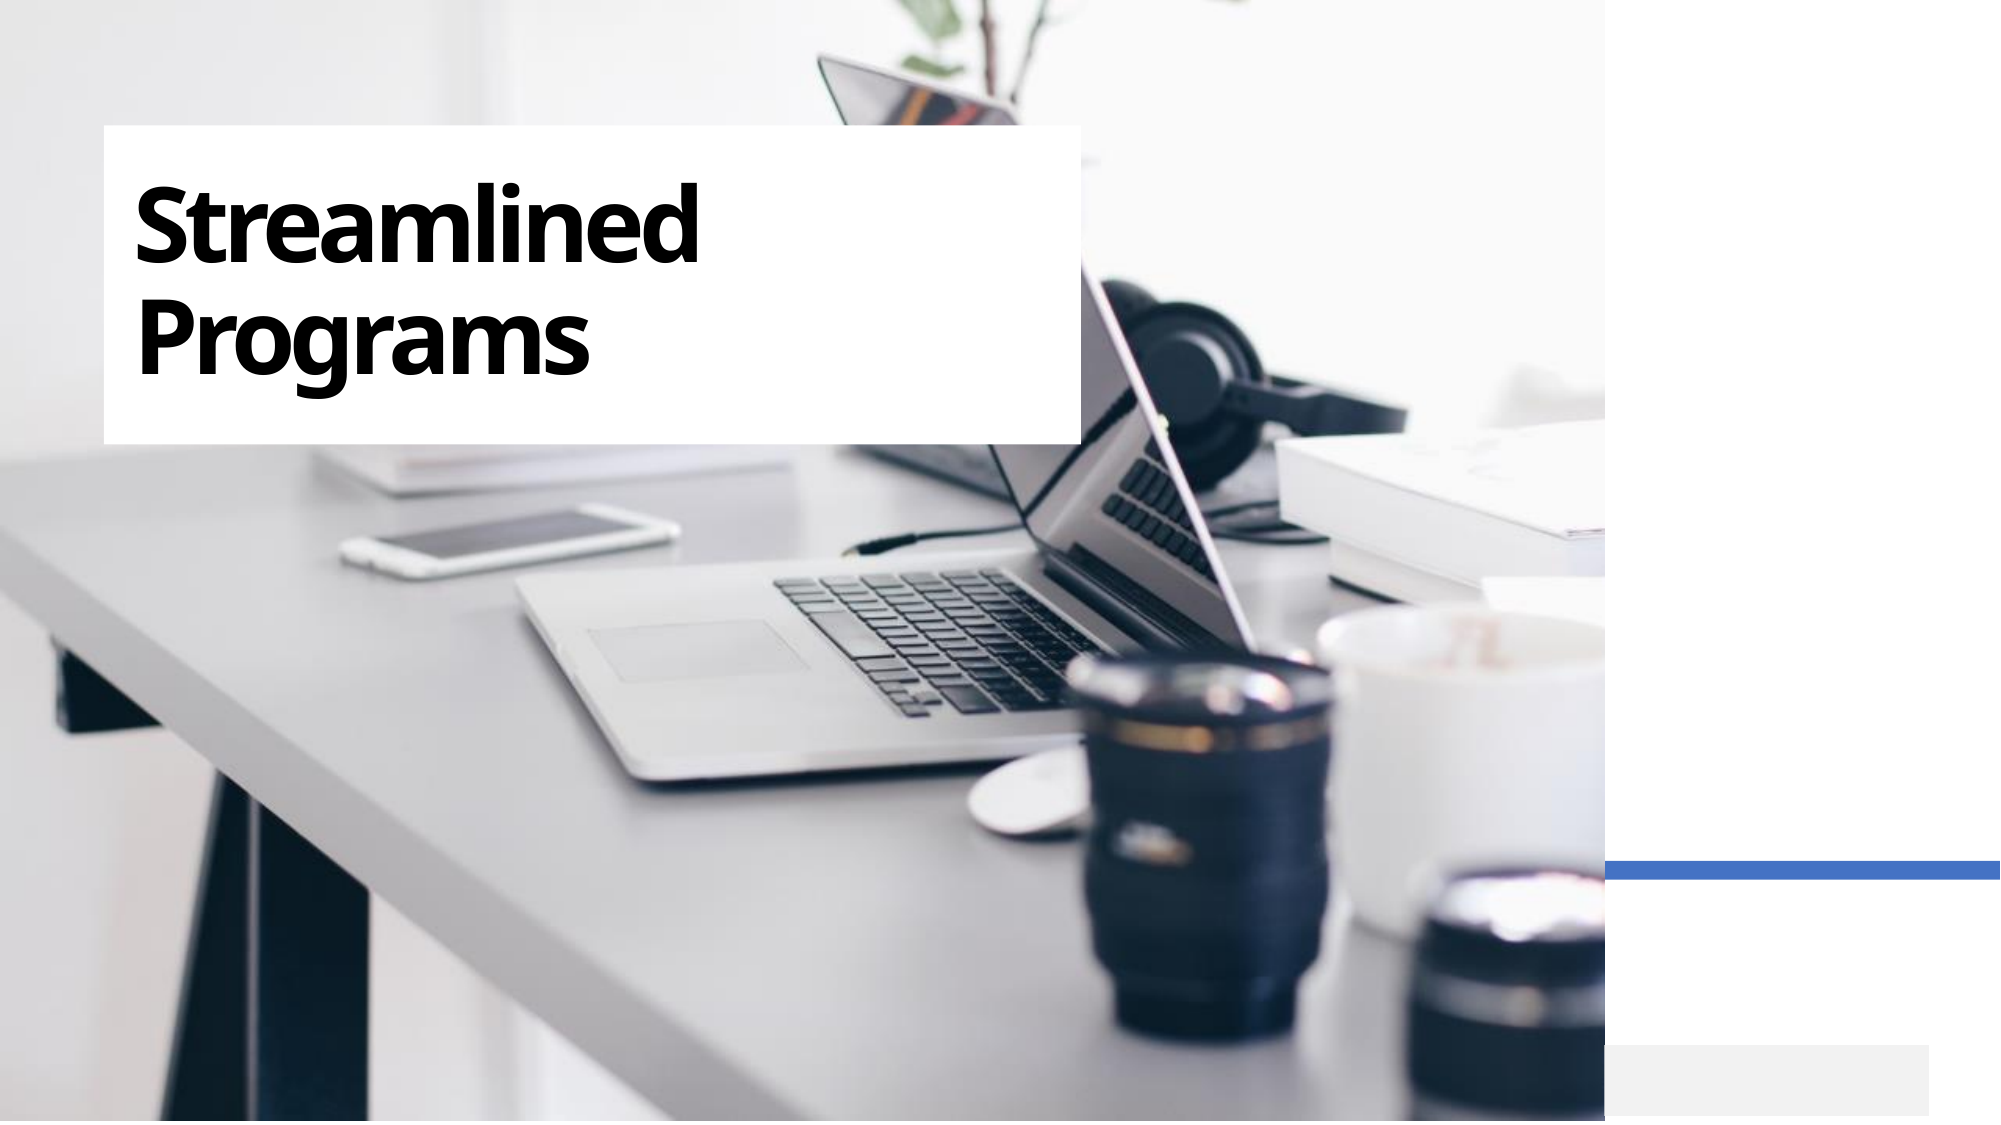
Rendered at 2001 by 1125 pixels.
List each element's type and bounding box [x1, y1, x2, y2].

text_box [1605, 1044, 1930, 1117]
picture [0, 0, 1605, 1121]
